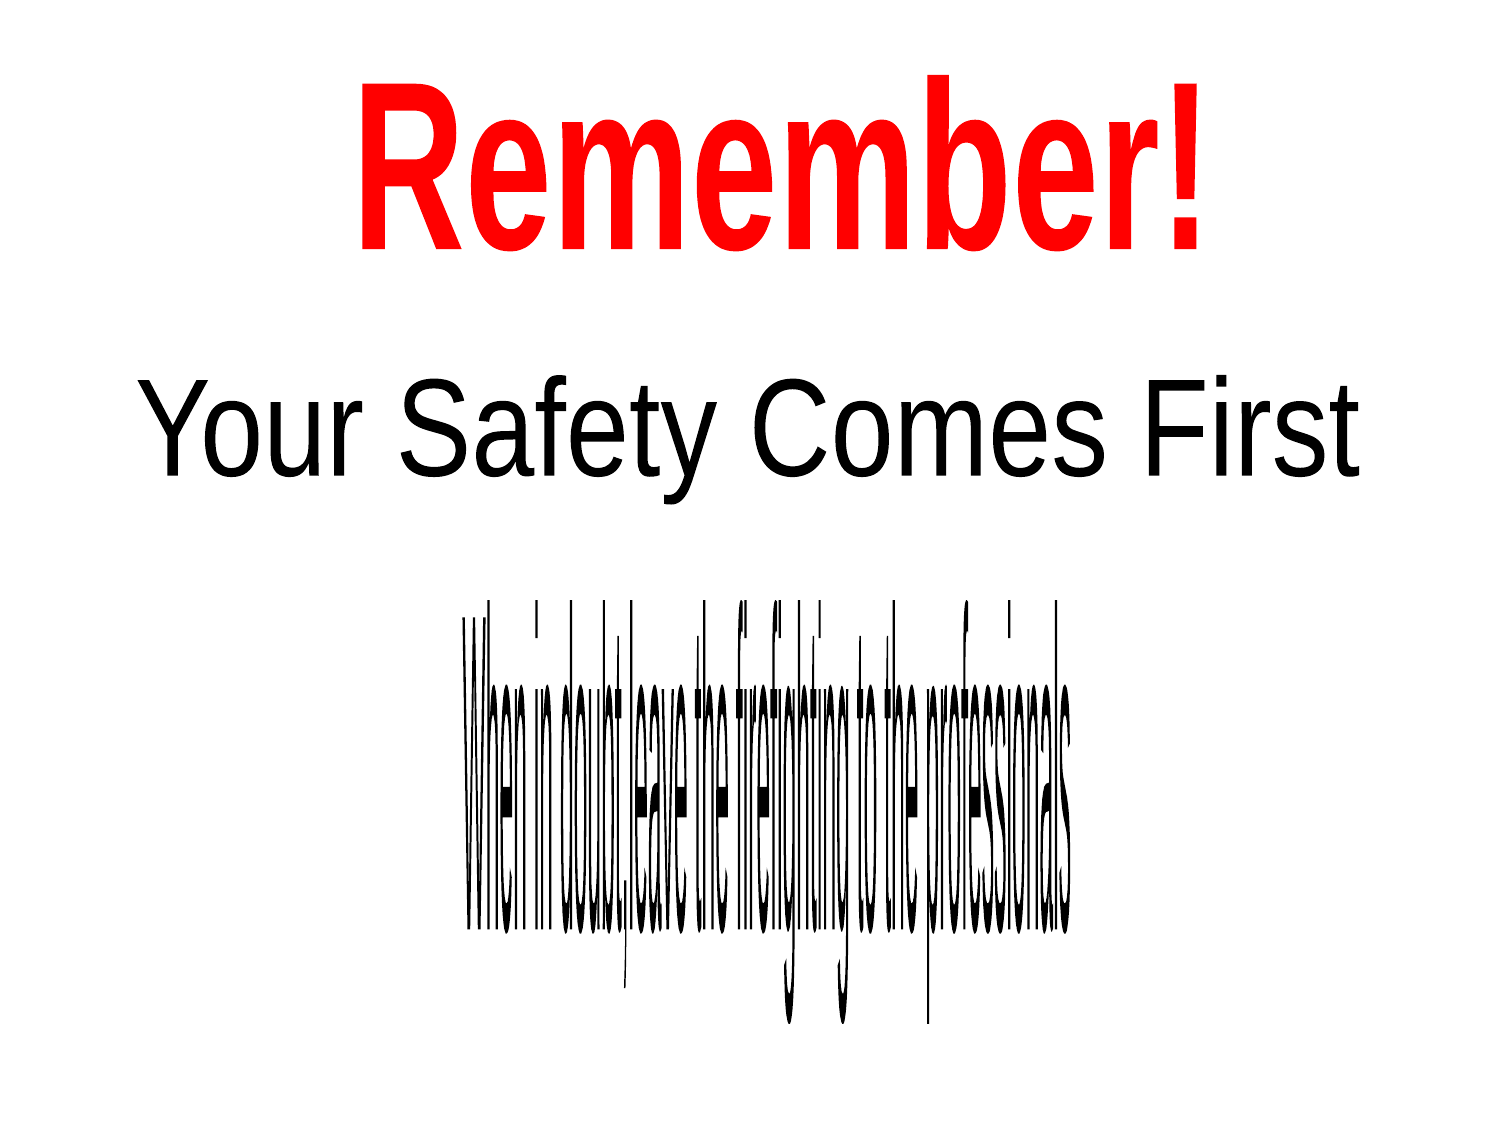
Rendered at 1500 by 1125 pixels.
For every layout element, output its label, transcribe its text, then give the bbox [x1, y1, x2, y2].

text_box When in doubt, leave the fire fighting to the professionals [940, 684, 947, 930]
text_box When in doubt, leave the fire fighting to the professionals [749, 684, 756, 930]
text_box When in doubt, leave the fire fighting to the professionals [602, 600, 614, 934]
text_box When in doubt, leave the fire fighting to the professionals [837, 685, 849, 1024]
text_box When in doubt, leave the fire fighting to the professionals [1040, 600, 1058, 934]
text_box When in doubt, leave the fire fighting to the professionals [462, 617, 486, 930]
text_box When in doubt, leave the fire fighting to the professionals [857, 635, 864, 933]
text_box When in doubt, leave the fire fighting to the professionals [892, 600, 904, 930]
text_box When in doubt, leave the fire fighting to the professionals [694, 635, 702, 933]
text_box When in doubt, leave the fire fighting to the professionals [514, 684, 526, 930]
